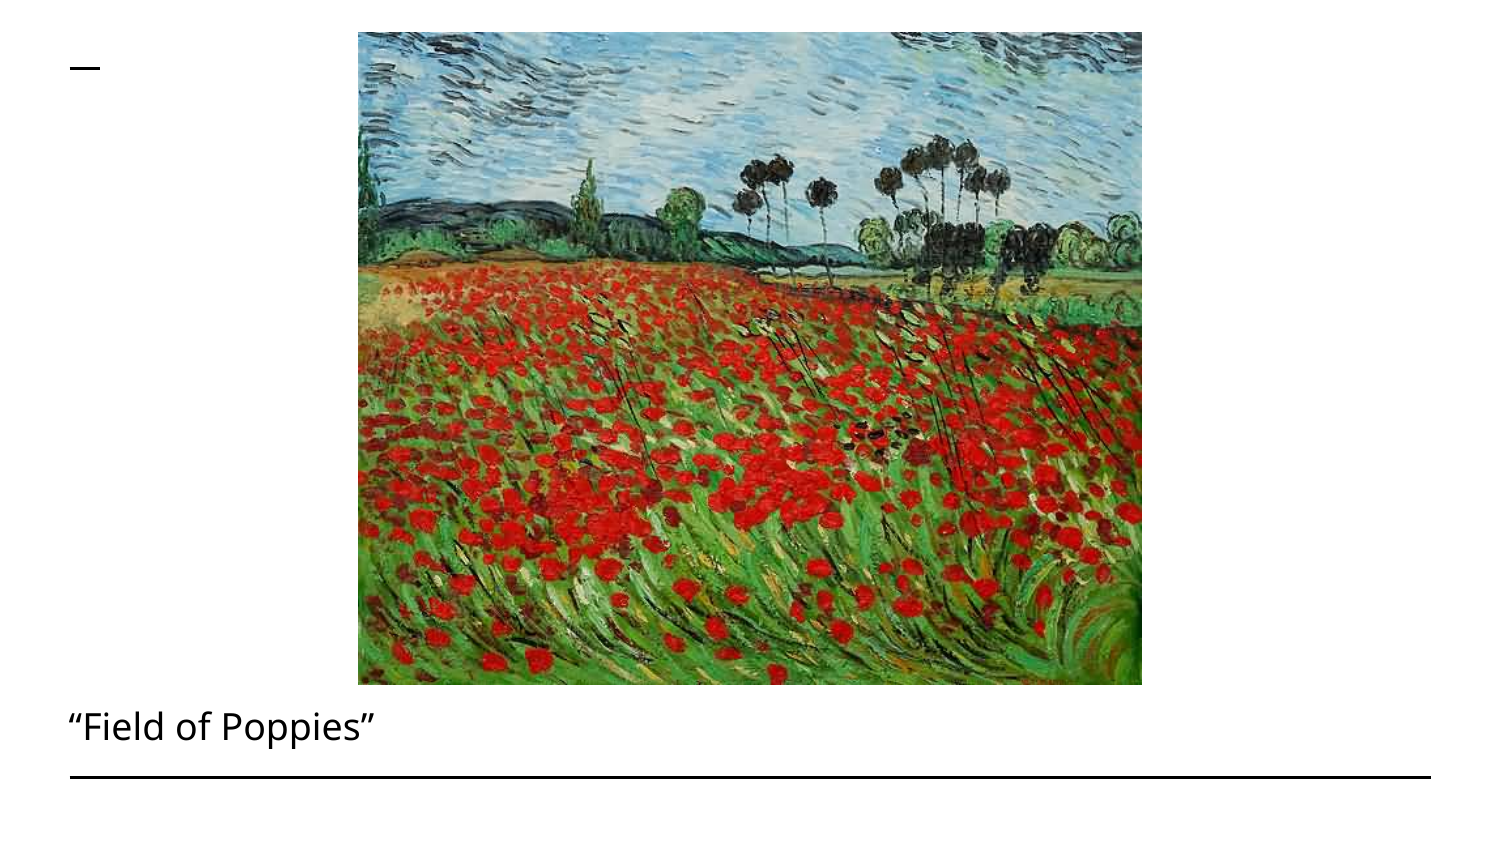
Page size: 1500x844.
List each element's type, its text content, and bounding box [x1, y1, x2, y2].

picture [358, 32, 1142, 686]
list “Field of Poppies” [53, 693, 1430, 758]
